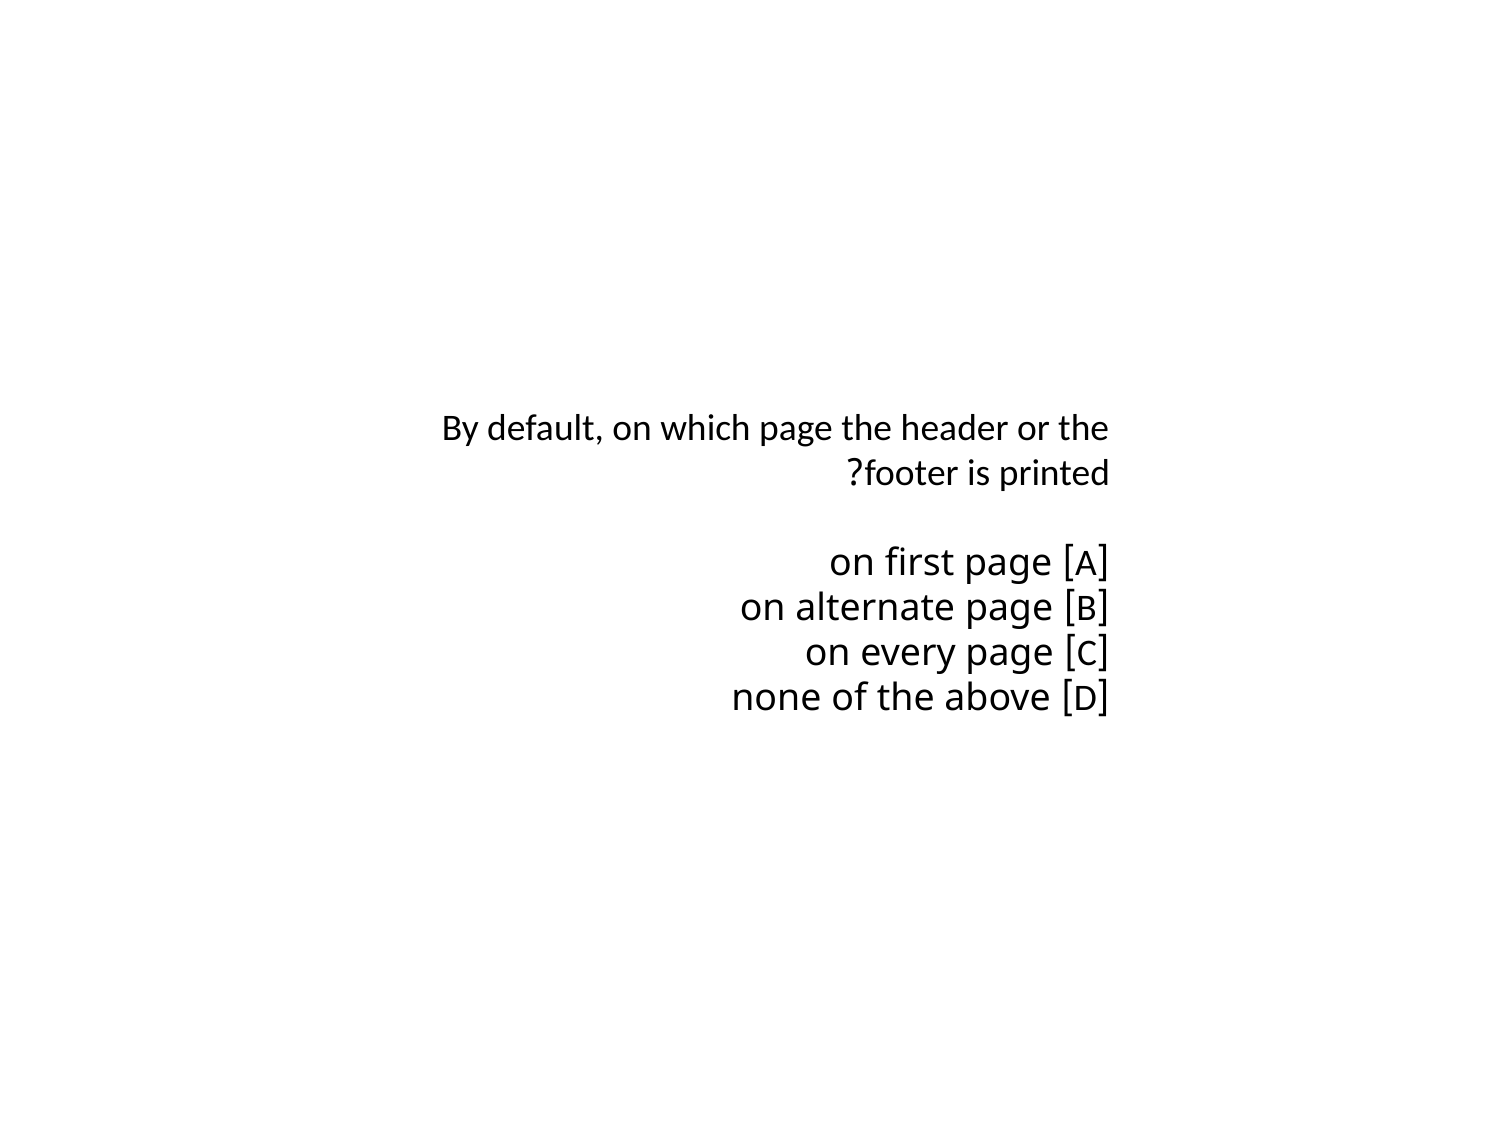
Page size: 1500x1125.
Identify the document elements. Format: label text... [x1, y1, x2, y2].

text_box By default, on which page the header or the footer is printed? [A] on first page [B] on alternate page [C] on every page [D] none of the above [374, 395, 1125, 726]
